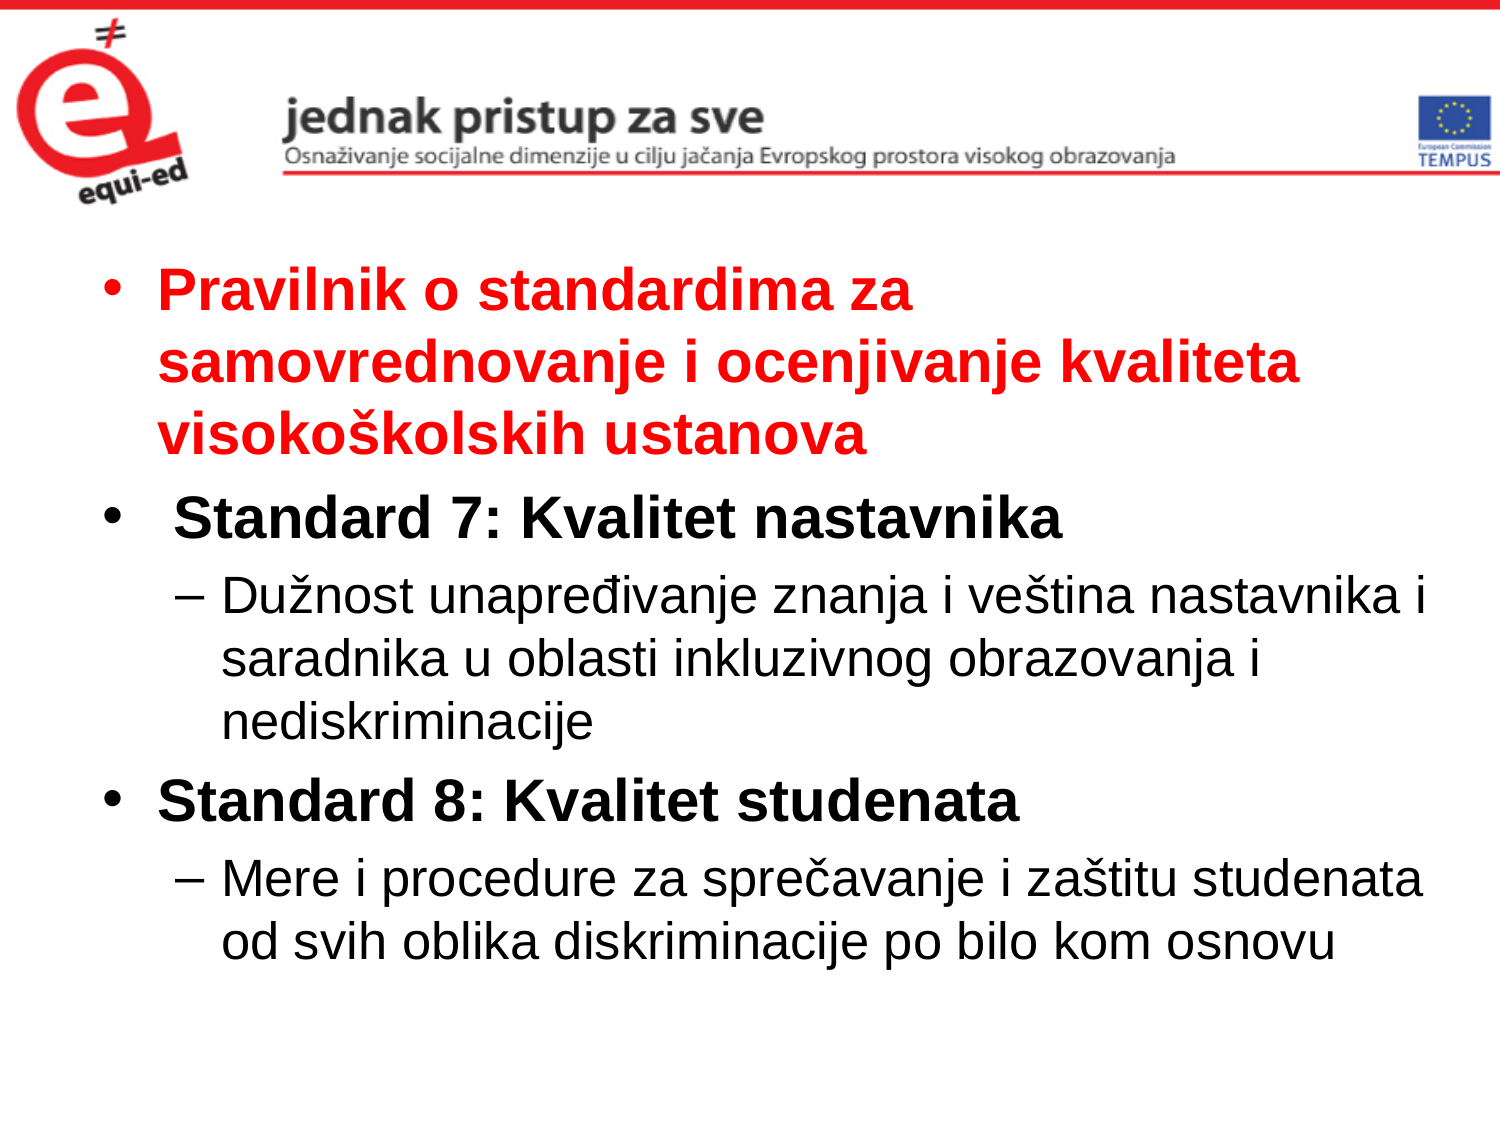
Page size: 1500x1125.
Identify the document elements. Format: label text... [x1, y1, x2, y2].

list Pravilnik o standardima za samovrednovanje i ocenjivanje kvaliteta visokoškolskih ustanova Standard 7: Kvalitet nastavnika Dužnost unapređivanje znanja i veština nastavnika i saradnika u oblasti inkluzivnog obrazovanja i nediskriminacije Standard 8: Kvalitet studenata Mere i procedure za sprečavanje i zaštitu studenata od svih oblika diskriminacije po bilo kom osnovu [87, 247, 1450, 1019]
picture [0, 0, 1500, 238]
